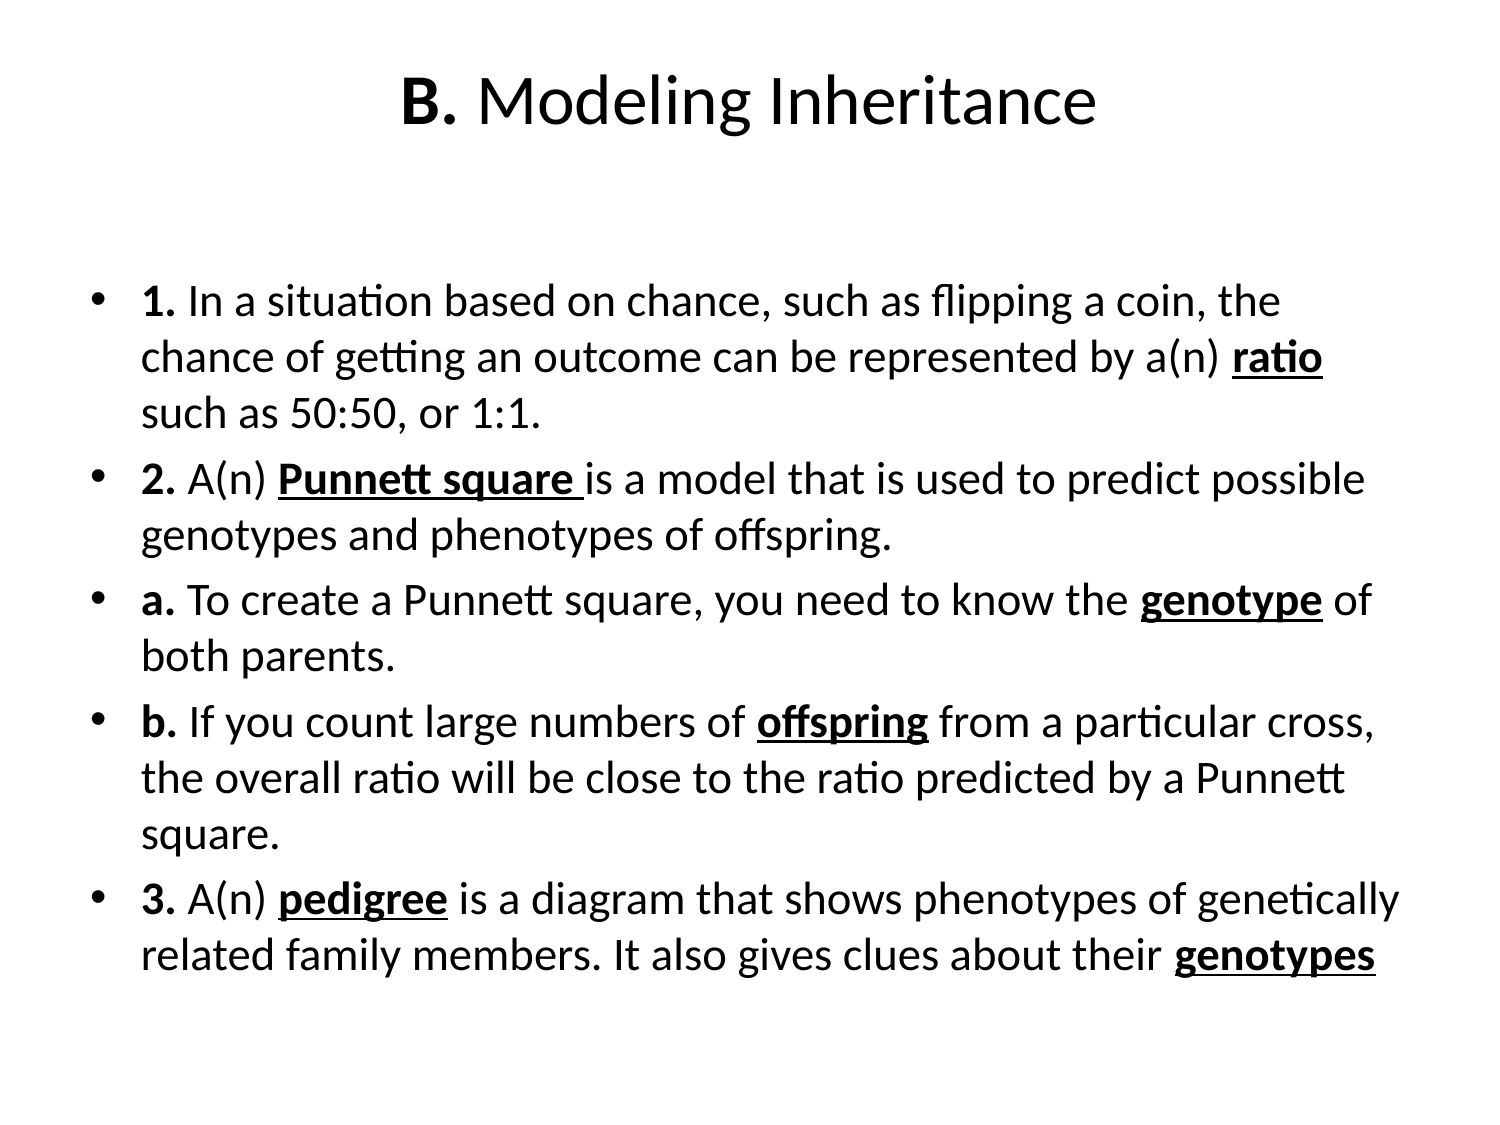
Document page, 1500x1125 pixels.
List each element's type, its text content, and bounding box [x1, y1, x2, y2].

title B. Modeling Inheritance [75, 45, 1425, 233]
list 1. In a situation based on chance, such as flipping a coin, the chance of getting an outcome can be represented by a(n) ratio such as 50:50, or 1:1. 2. A(n) Punnett square is a model that is used to predict possible genotypes and phenotypes of offspring. a. To create a Punnett square, you need to know the genotype of both parents. b. If you count large numbers of offspring from a particular cross, the overall ratio will be close to the ratio predicted by a Punnett square. 3. A(n) pedigree is a diagram that shows phenotypes of genetically related family members. It also gives clues about their genotypes [75, 262, 1425, 1005]
